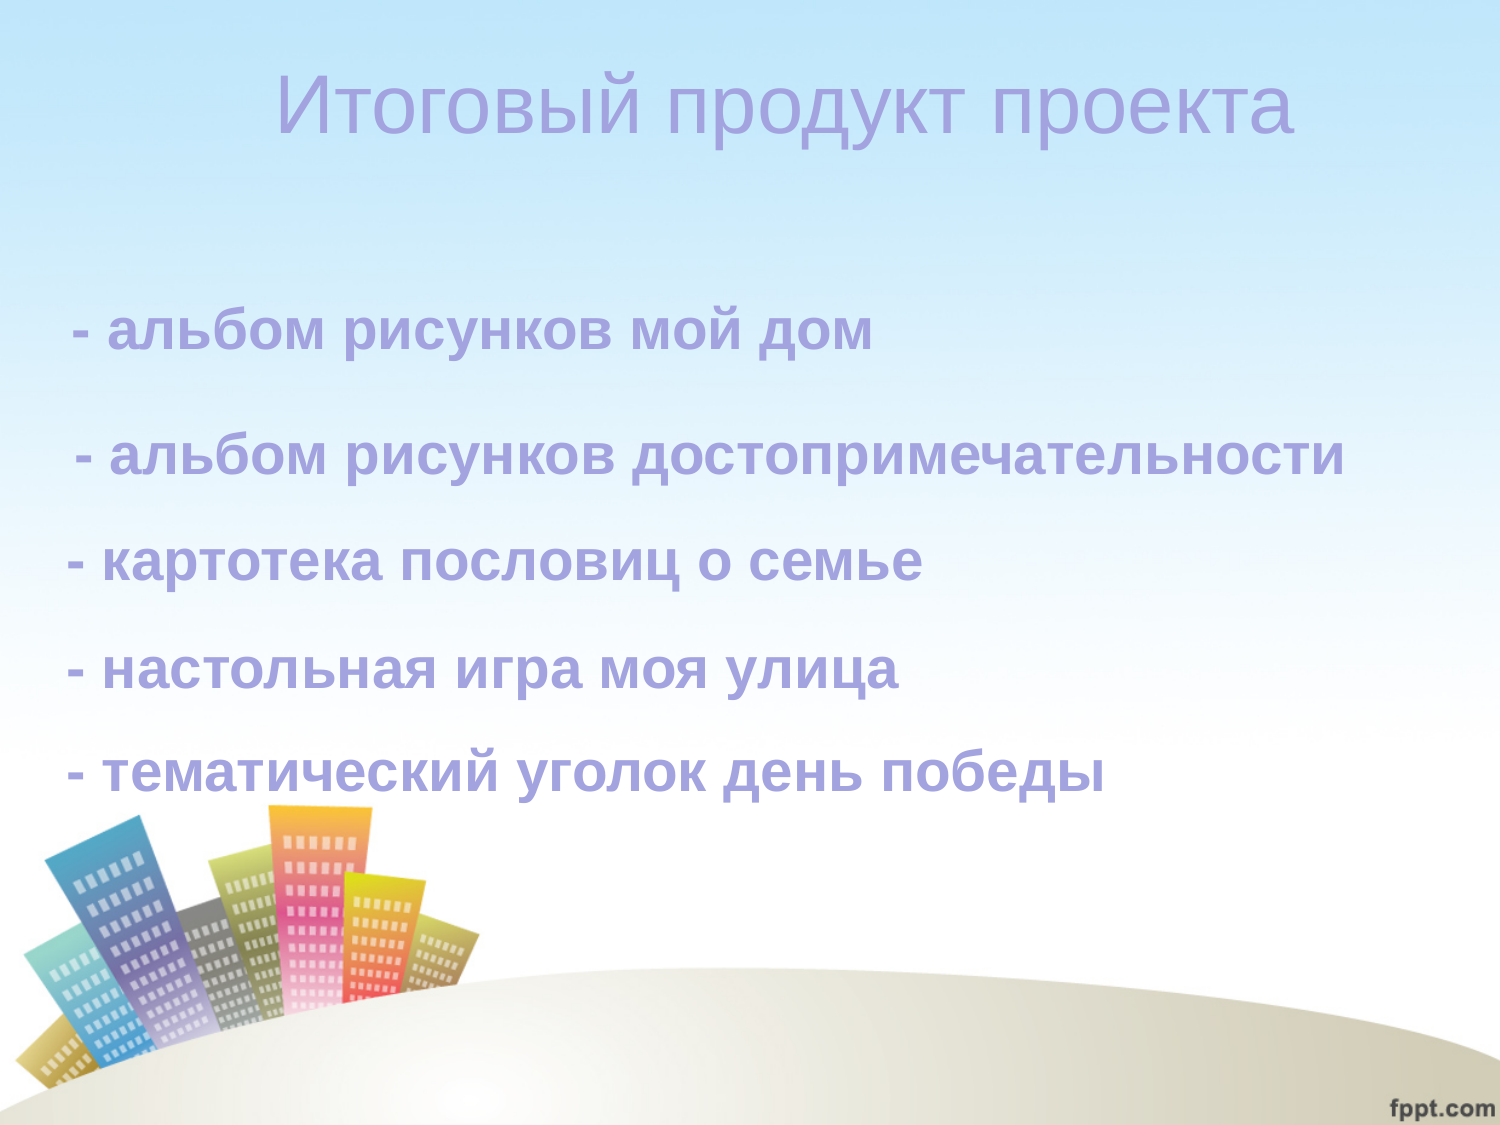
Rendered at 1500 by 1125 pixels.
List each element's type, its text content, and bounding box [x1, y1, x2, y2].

text_box - настольная игра моя улица [51, 622, 1383, 708]
text_box - картотека пословиц о семье [51, 515, 1383, 600]
text_box - альбом рисунков мой дом [56, 283, 890, 369]
text_box - альбом рисунков достопримечательности [59, 408, 1363, 494]
picture [0, 0, 1500, 1125]
text_box Итоговый продукт проекта [259, 42, 1334, 158]
text_box - тематический уголок день победы [51, 725, 1383, 811]
